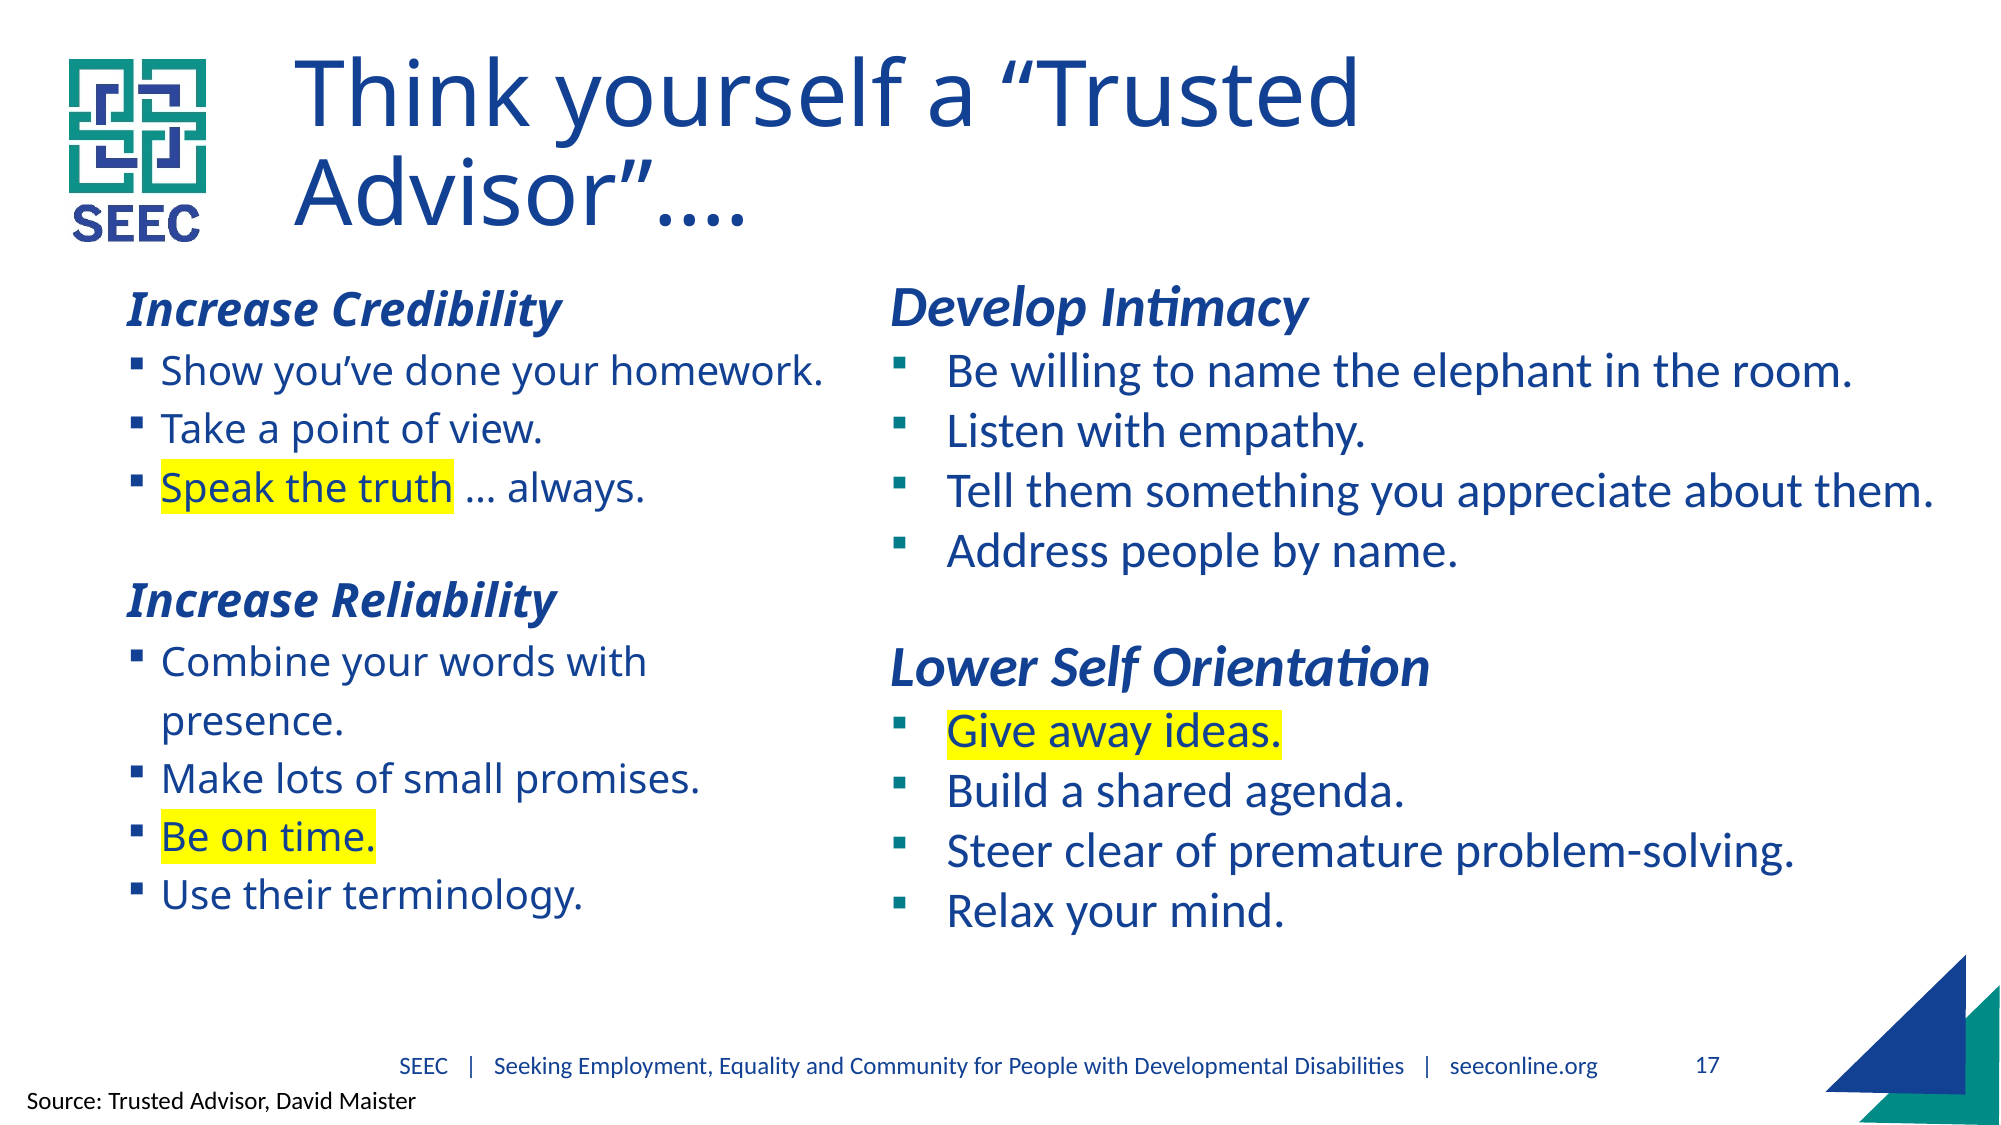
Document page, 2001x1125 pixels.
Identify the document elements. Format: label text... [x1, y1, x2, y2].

text_box Develop Intimacy Be willing to name the elephant in the room. Listen with empathy. Tell them something you appreciate about them. Address people by name. Lower Self Orientation Give away ideas. Build a shared agenda. Steer clear of premature problem-solving. Relax your mind. [875, 260, 1977, 1034]
title Think yourself a “Trusted Advisor”…. [279, 75, 1716, 217]
list Increase Credibility Show you’ve done your homework. Take a point of view. Speak the truth … always. Increase Reliability Combine your words with presence. Make lots of small promises. Be on time. Use their terminology. [112, 260, 844, 949]
text_box Source: Trusted Advisor, David Maister [12, 1076, 608, 1122]
picture [69, 59, 206, 242]
